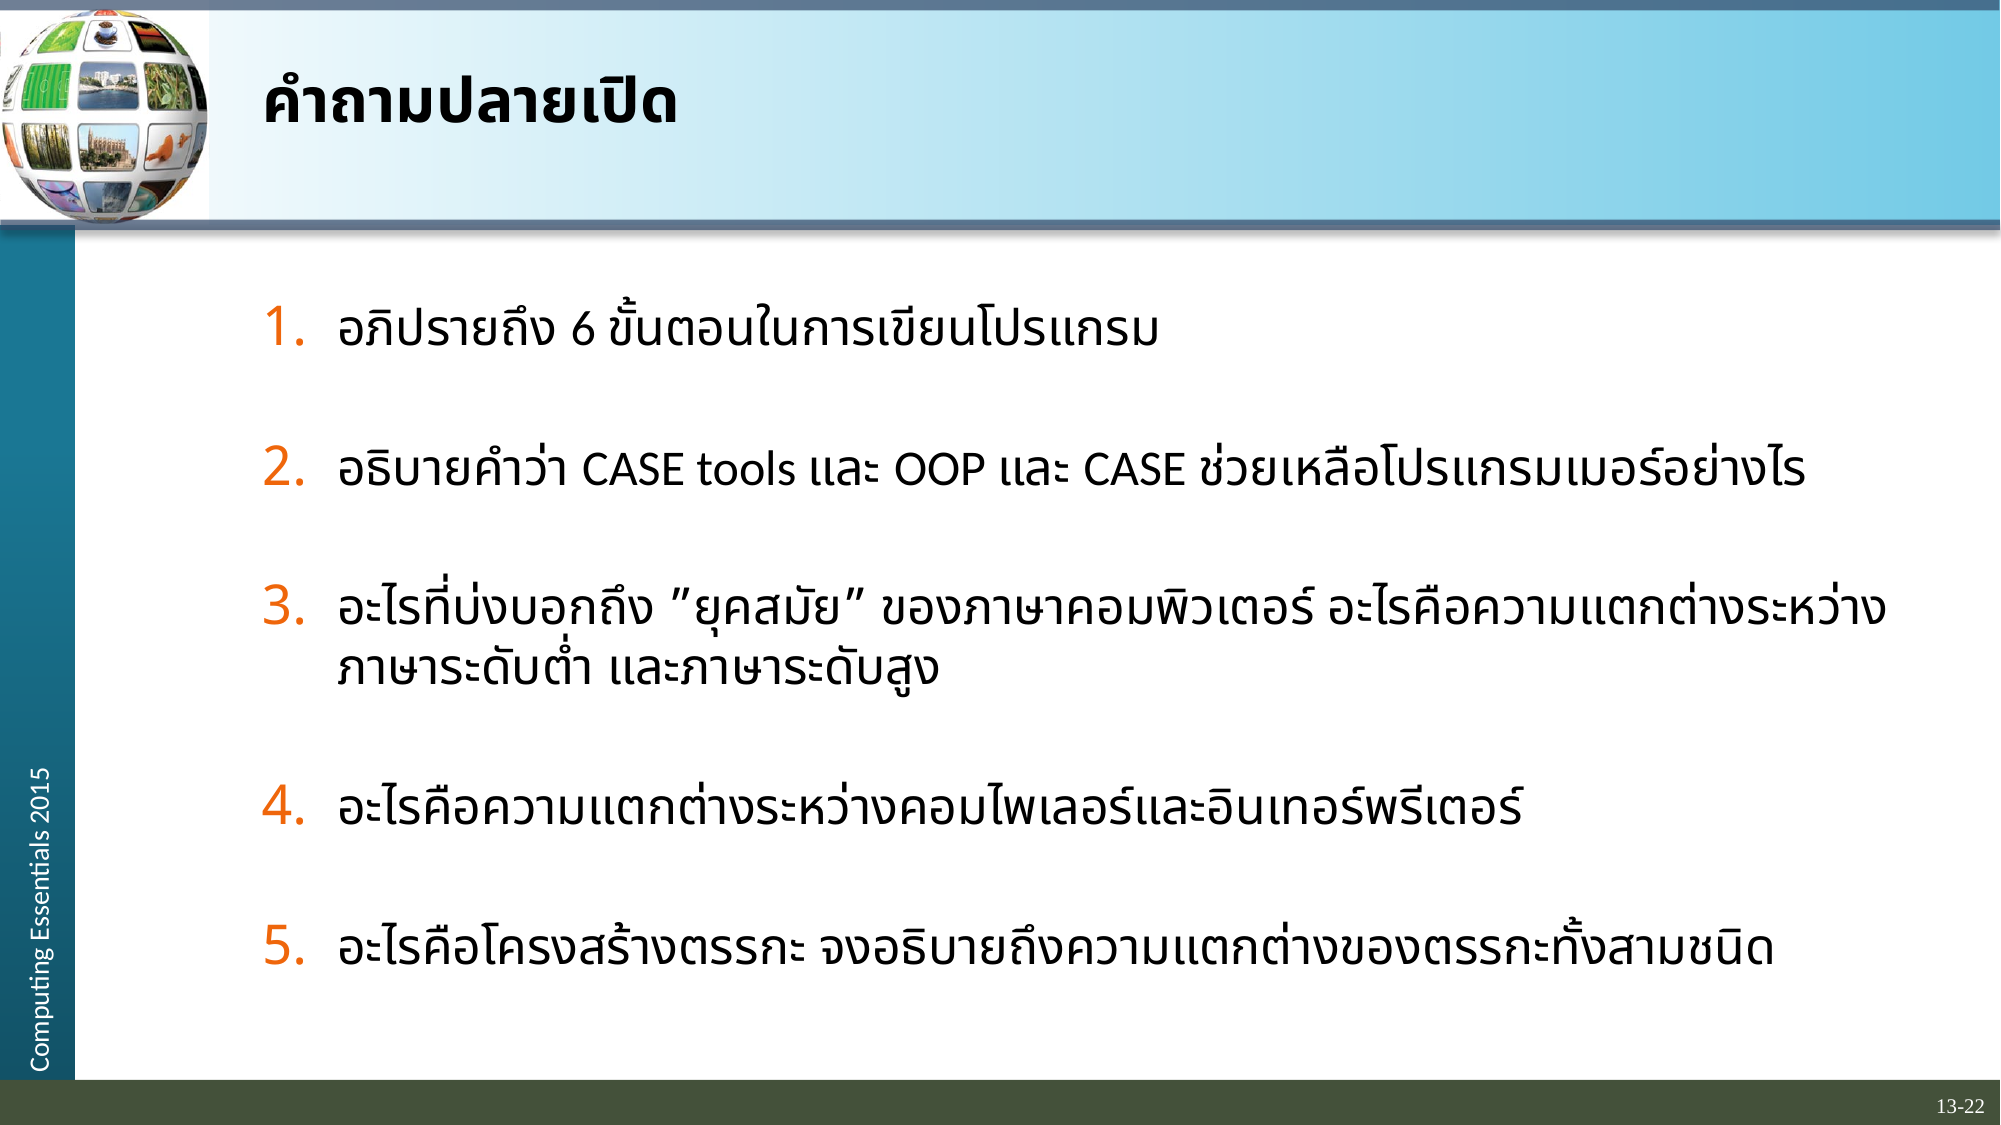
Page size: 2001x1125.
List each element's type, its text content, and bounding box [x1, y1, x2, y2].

list อภิปรายถึง 6 ขั้นตอนในการเขียนโปรแกรม อธิบายคำว่า CASE tools และ OOP และ CASE ช่วยเหลือโปรแกรมเมอร์อย่างไร อะไรที่บ่งบอกถึง ”ยุคสมัย” ของภาษาคอมพิวเตอร์ อะไรคือความแตกต่างระหว่างภาษาระดับต่ำ และภาษาระดับสูง อะไรคือความแตกต่างระหว่างคอมไพเลอร์และอินเทอร์พรีเตอร์ อะไรคือโครงสร้างตรรกะ จงอธิบายถึงความแตกต่างของตรรกะทั้งสามชนิด [247, 287, 1950, 995]
title คำถามปลายเปิด [247, 0, 1985, 195]
picture [0, 11, 210, 219]
